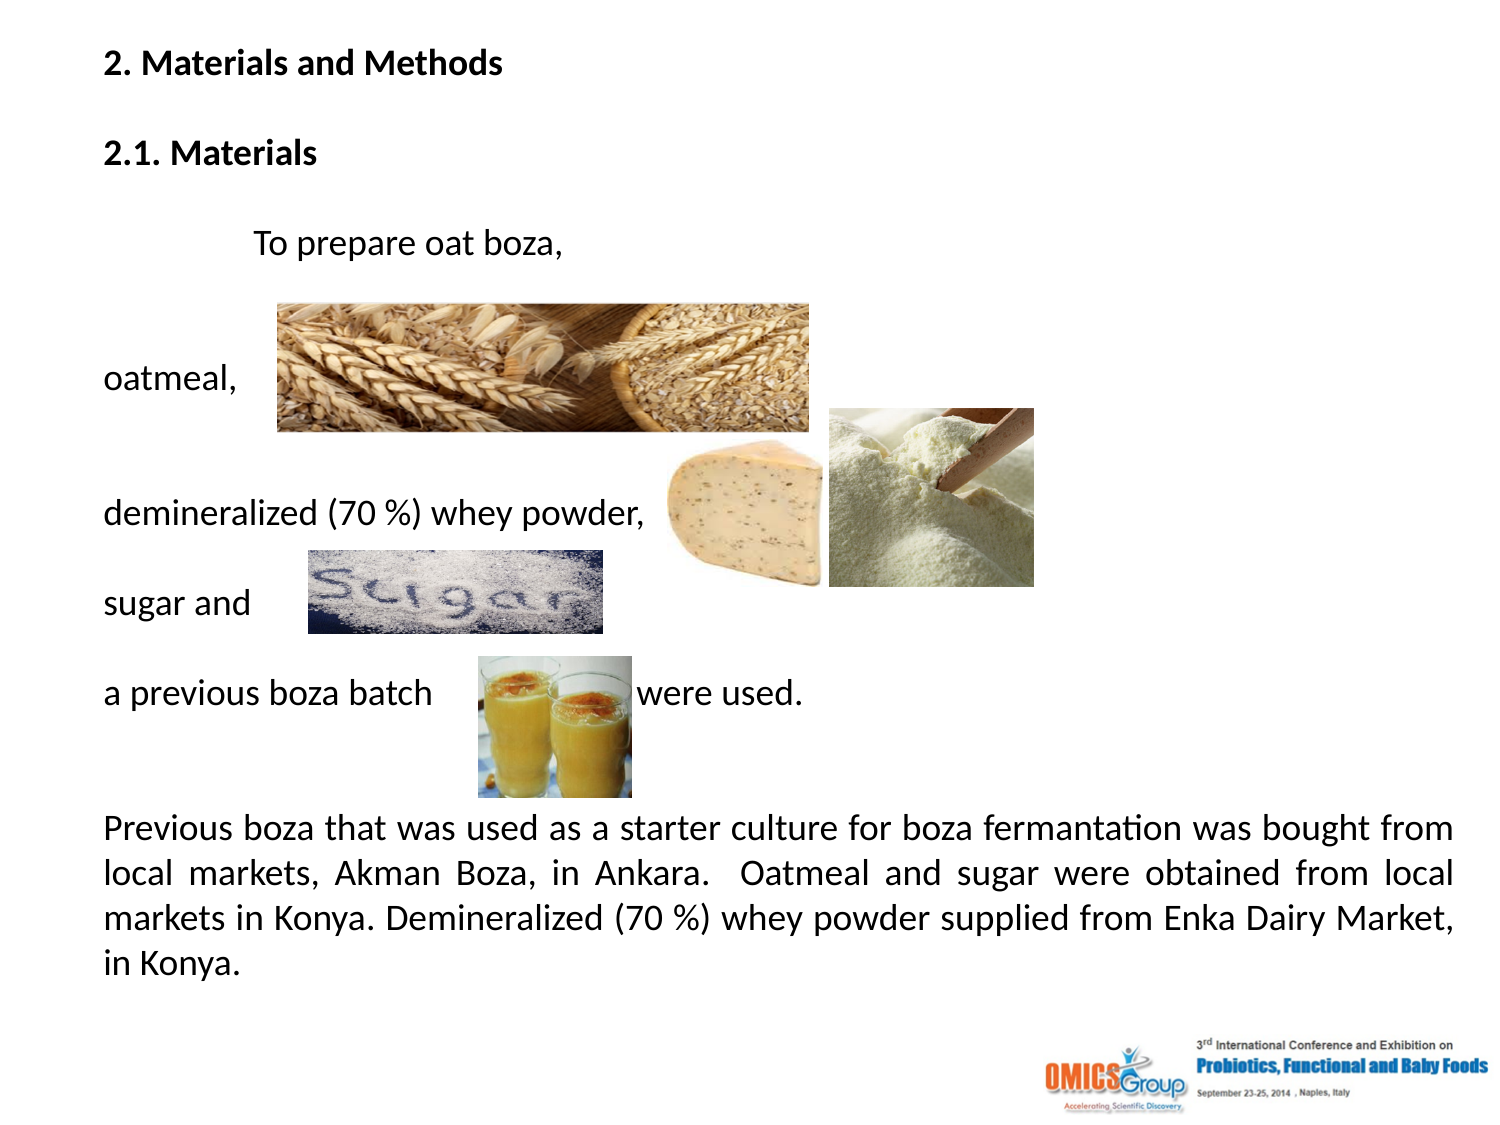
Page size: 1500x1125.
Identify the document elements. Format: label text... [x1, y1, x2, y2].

picture [667, 439, 823, 587]
picture [477, 656, 632, 798]
text_box 2. Materials and Methods 2.1. Materials To prepare oat boza, oatmeal, demineralized (70 %) whey powder, sugar and a previous boza batch were used. Previous boza that was used as a starter culture for boza fermantation was bought from local markets, Akman Boza, in Ankara. Oatmeal and sugar were obtained from local markets in Konya. Demineralized (70 %) whey powder supplied from Enka Dairy Market, in Konya. [88, 30, 1471, 991]
picture [1042, 1034, 1495, 1123]
picture [277, 302, 809, 433]
picture [828, 408, 1034, 587]
picture [308, 550, 604, 634]
